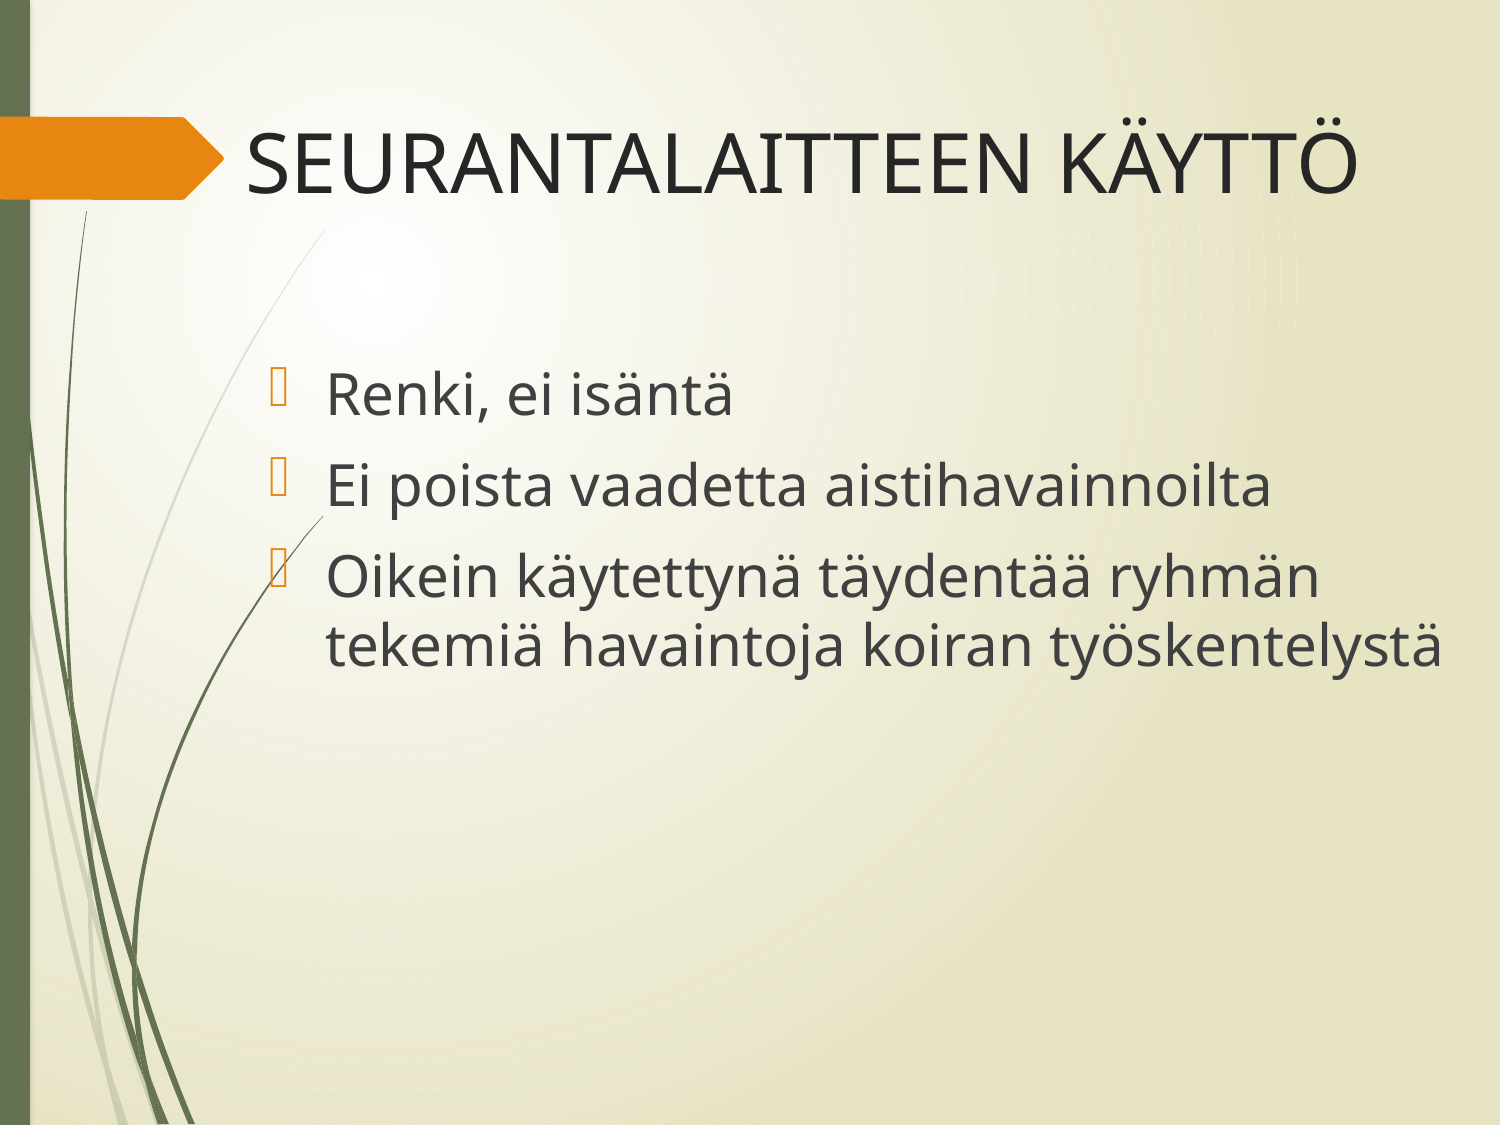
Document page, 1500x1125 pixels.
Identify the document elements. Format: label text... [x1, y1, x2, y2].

title SEURANTALAITTEEN KÄYTTÖ [230, 102, 1400, 313]
list Renki, ei isäntä Ei poista vaadetta aistihavainnoilta Oikein käytettynä täydentää ryhmän tekemiä havaintoja koiran työskentelystä [253, 349, 1483, 970]
